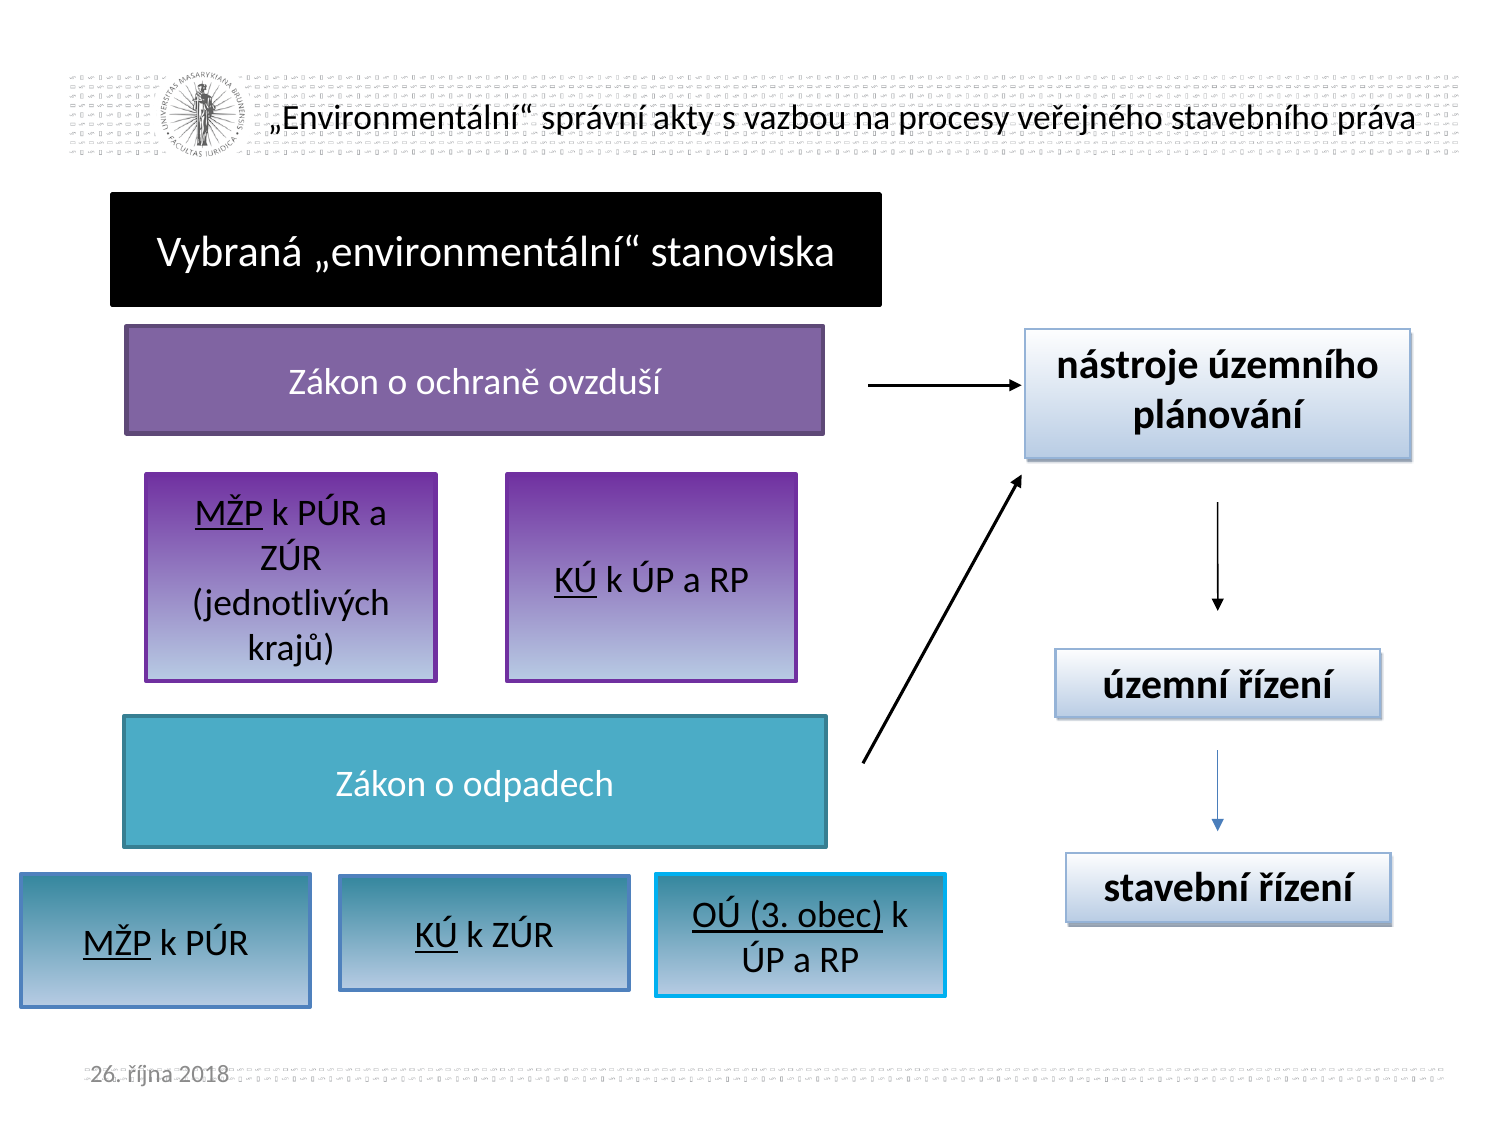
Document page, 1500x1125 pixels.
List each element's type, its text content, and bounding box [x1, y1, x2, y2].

text_box územní řízení [1055, 649, 1380, 718]
text_box MŽP k PÚR [19, 872, 312, 1009]
text_box Vybraná „environmentální“ stanoviska [110, 208, 882, 307]
text_box KÚ k ÚP a RP [505, 472, 798, 683]
picture [0, 42, 1500, 200]
text_box Zákon o odpadech [122, 714, 828, 849]
text_box stavební řízení [1066, 852, 1391, 922]
picture [13, 1039, 1500, 1116]
text_box Zákon o ochraně ovzduší [124, 324, 825, 436]
text_box OÚ (3. obec) k ÚP a RP [654, 872, 947, 998]
text_box [1211, 502, 1224, 611]
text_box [862, 474, 1022, 764]
list [75, 208, 1425, 1030]
text_box MŽP k PÚR a ZÚR (jednotlivých krajů) [144, 472, 438, 683]
text_box KÚ k ZÚR [338, 874, 631, 992]
text_box nástroje územního plánování [1025, 329, 1411, 459]
